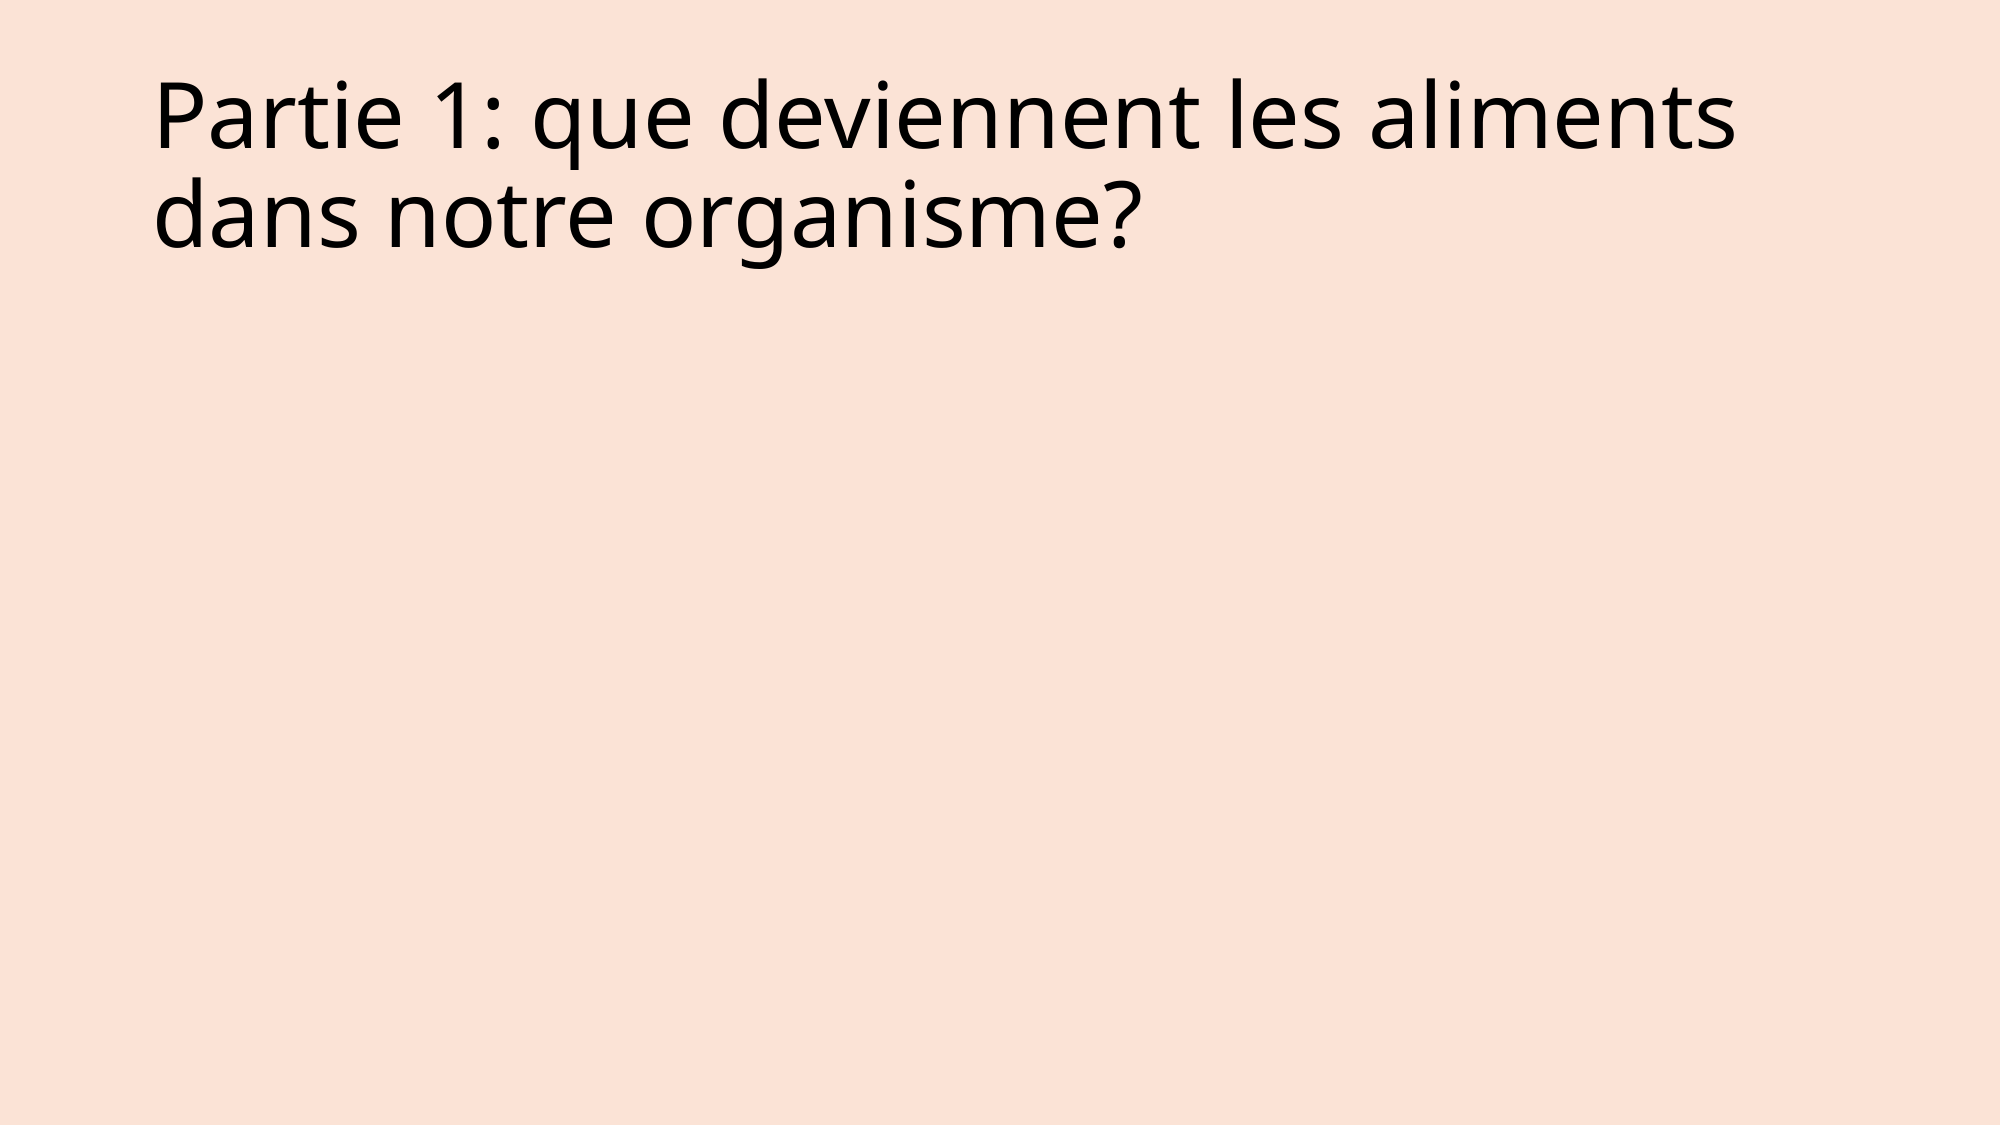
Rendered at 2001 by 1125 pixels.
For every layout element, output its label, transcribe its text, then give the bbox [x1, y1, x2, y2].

title Partie 1: que deviennent les aliments dans notre organisme? [137, 59, 1863, 278]
